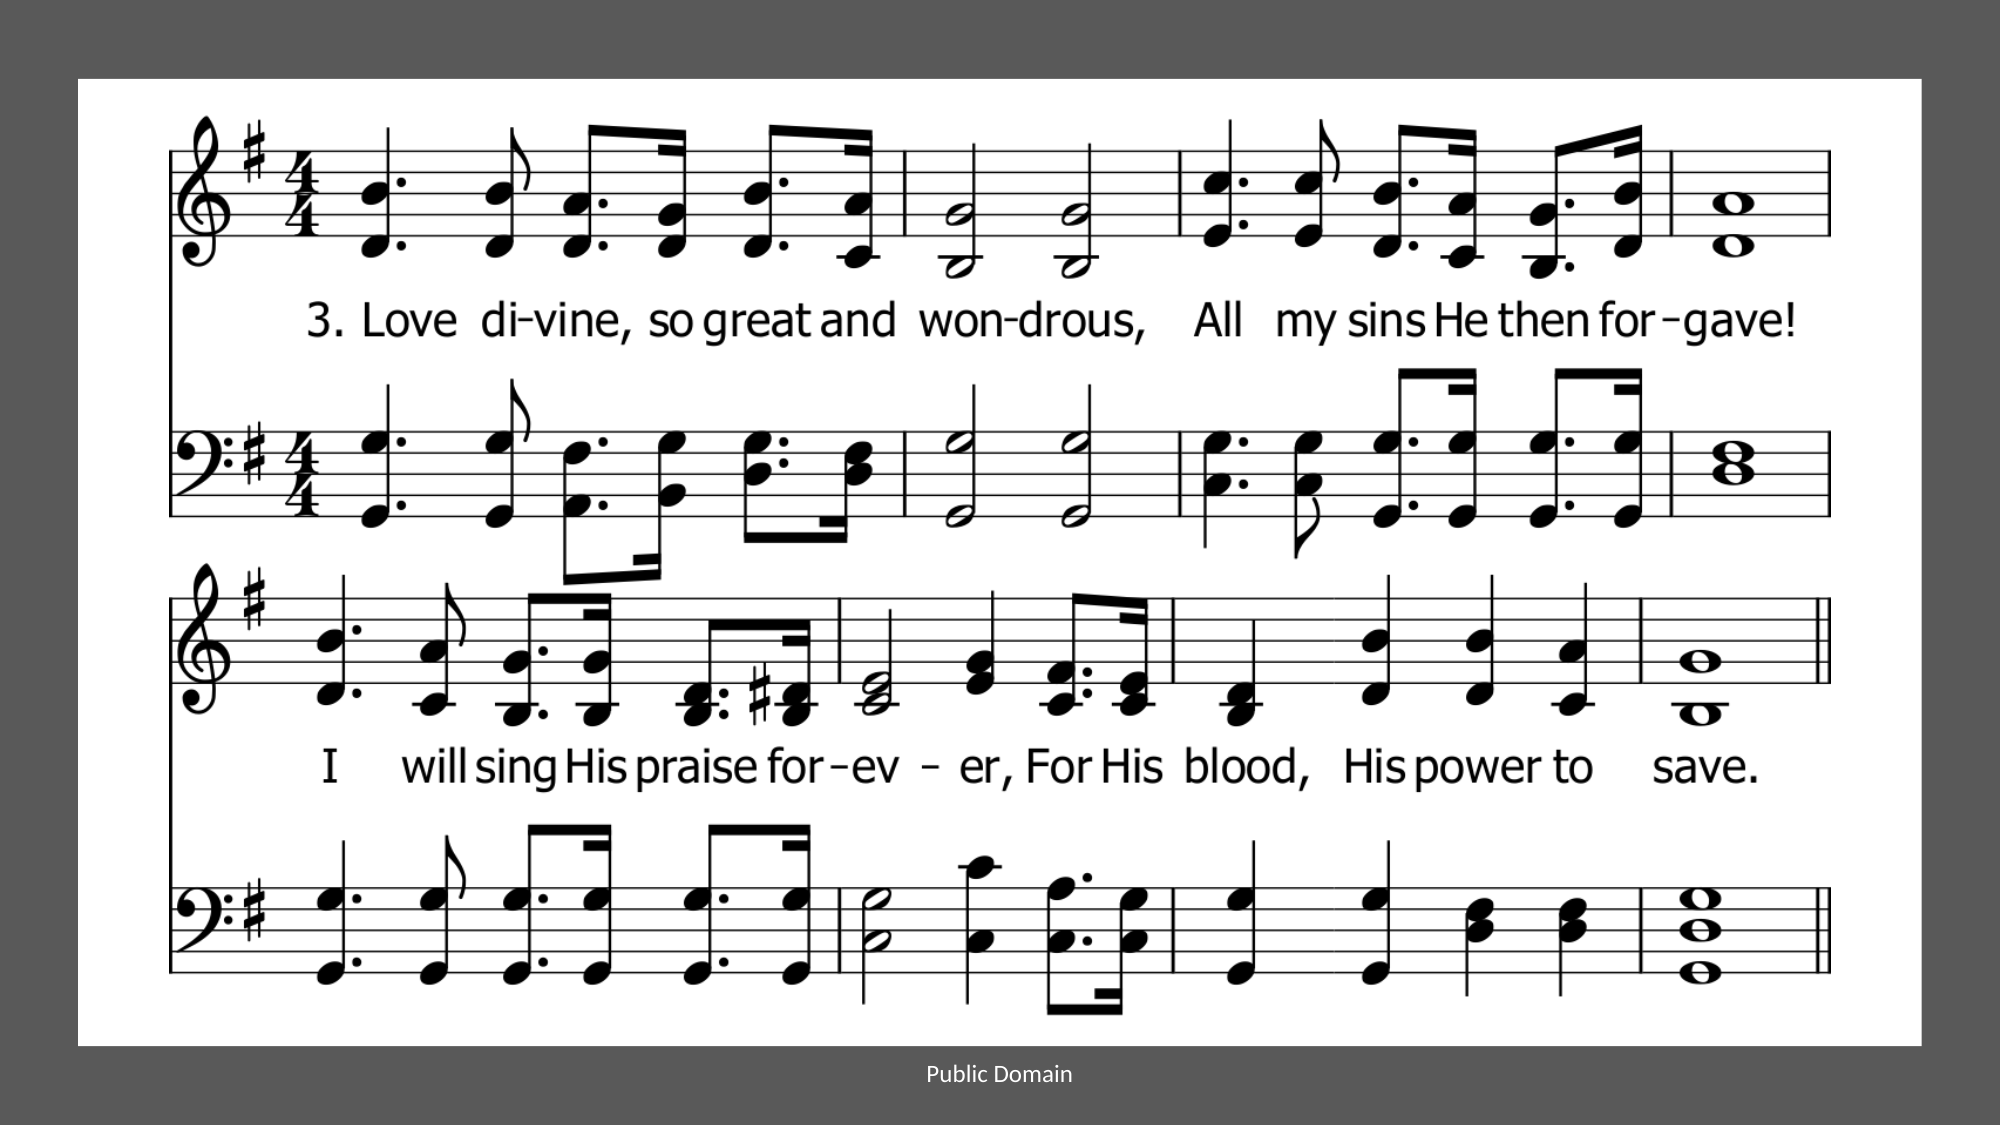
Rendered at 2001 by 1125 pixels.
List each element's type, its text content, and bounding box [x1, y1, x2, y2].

footer Public Domain [662, 1042, 1338, 1103]
text_box [0, 0, 2000, 1125]
picture [169, 105, 1831, 1020]
text_box [77, 78, 1923, 1047]
